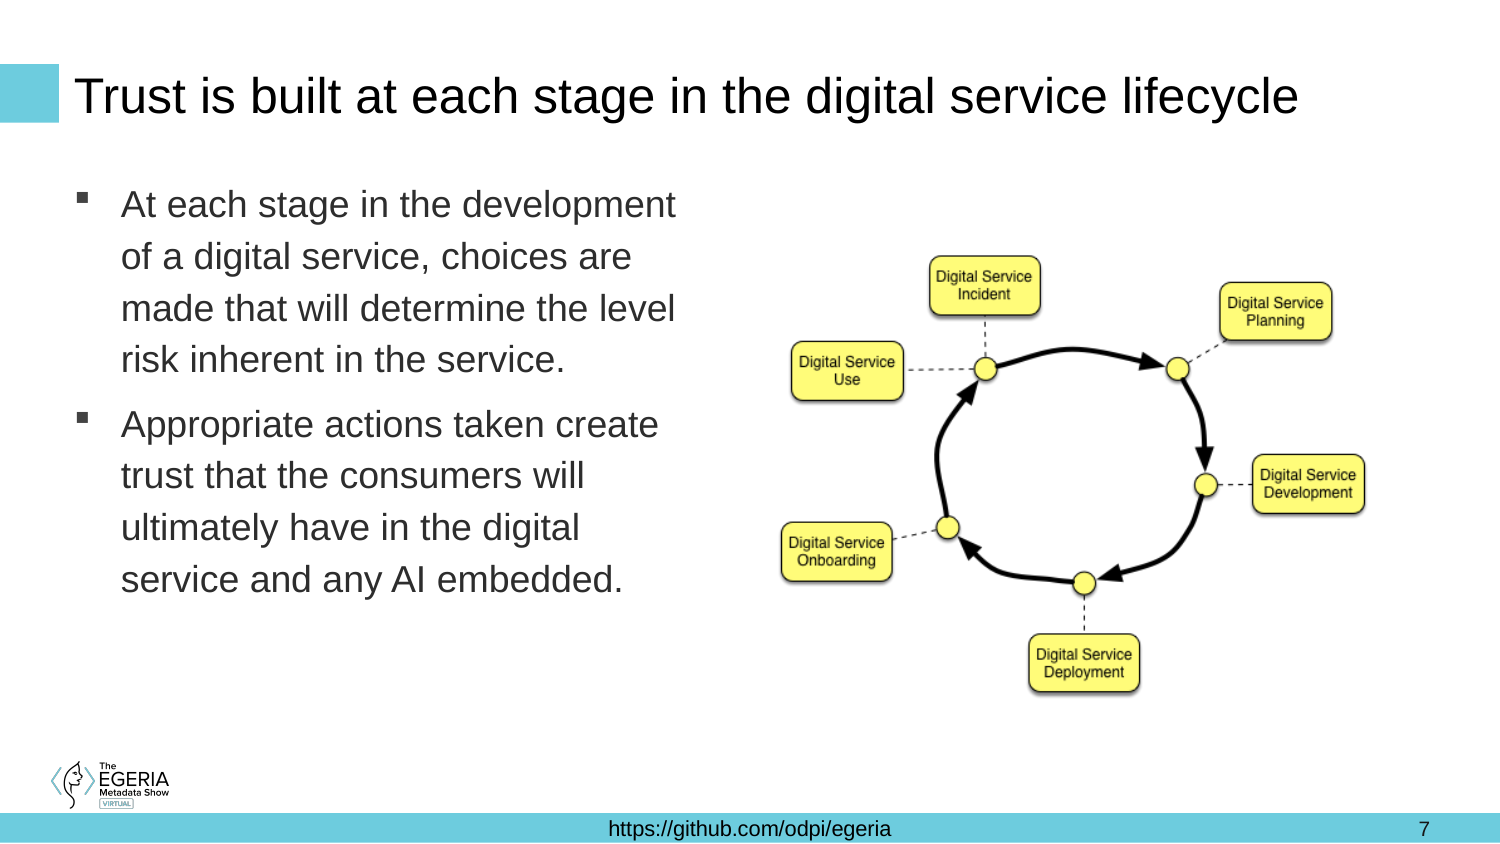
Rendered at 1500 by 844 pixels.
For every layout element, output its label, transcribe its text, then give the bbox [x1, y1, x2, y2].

slide_number 7 [1403, 813, 1494, 843]
title Trust is built at each stage in the digital service lifecycle [58, 46, 1449, 140]
list At each stage in the development of a digital service, choices are made that will determine the level risk inherent in the service. Appropriate actions taken create trust that the consumers will ultimately have in the digital service and any AI embedded. [58, 158, 709, 750]
picture [776, 253, 1369, 700]
picture [51, 761, 169, 809]
